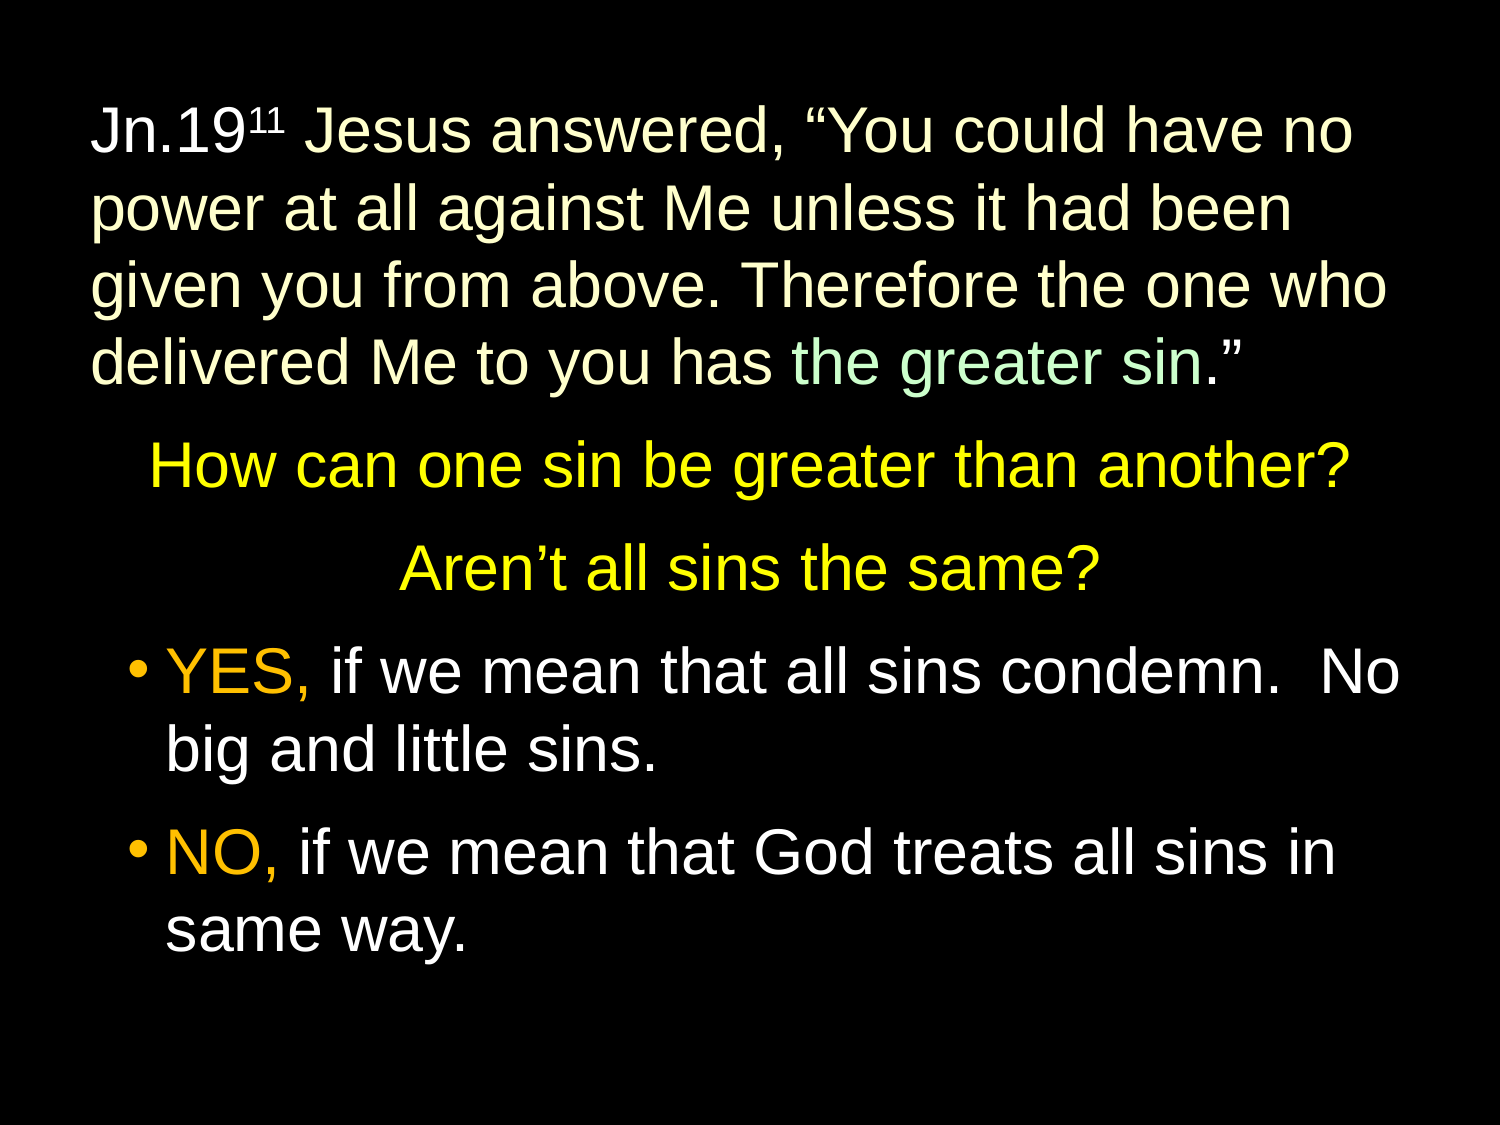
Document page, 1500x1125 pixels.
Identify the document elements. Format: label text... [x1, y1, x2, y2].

list Jn.1911 Jesus answered, “You could have no power at all against Me unless it had been given you from above. Therefore the one who delivered Me to you has the greater sin.” How can one sin be greater than another? Aren’t all sins the same? YES, if we mean that all sins condemn. No big and little sins. NO, if we mean that God treats all sins in same way. [75, 80, 1425, 1063]
